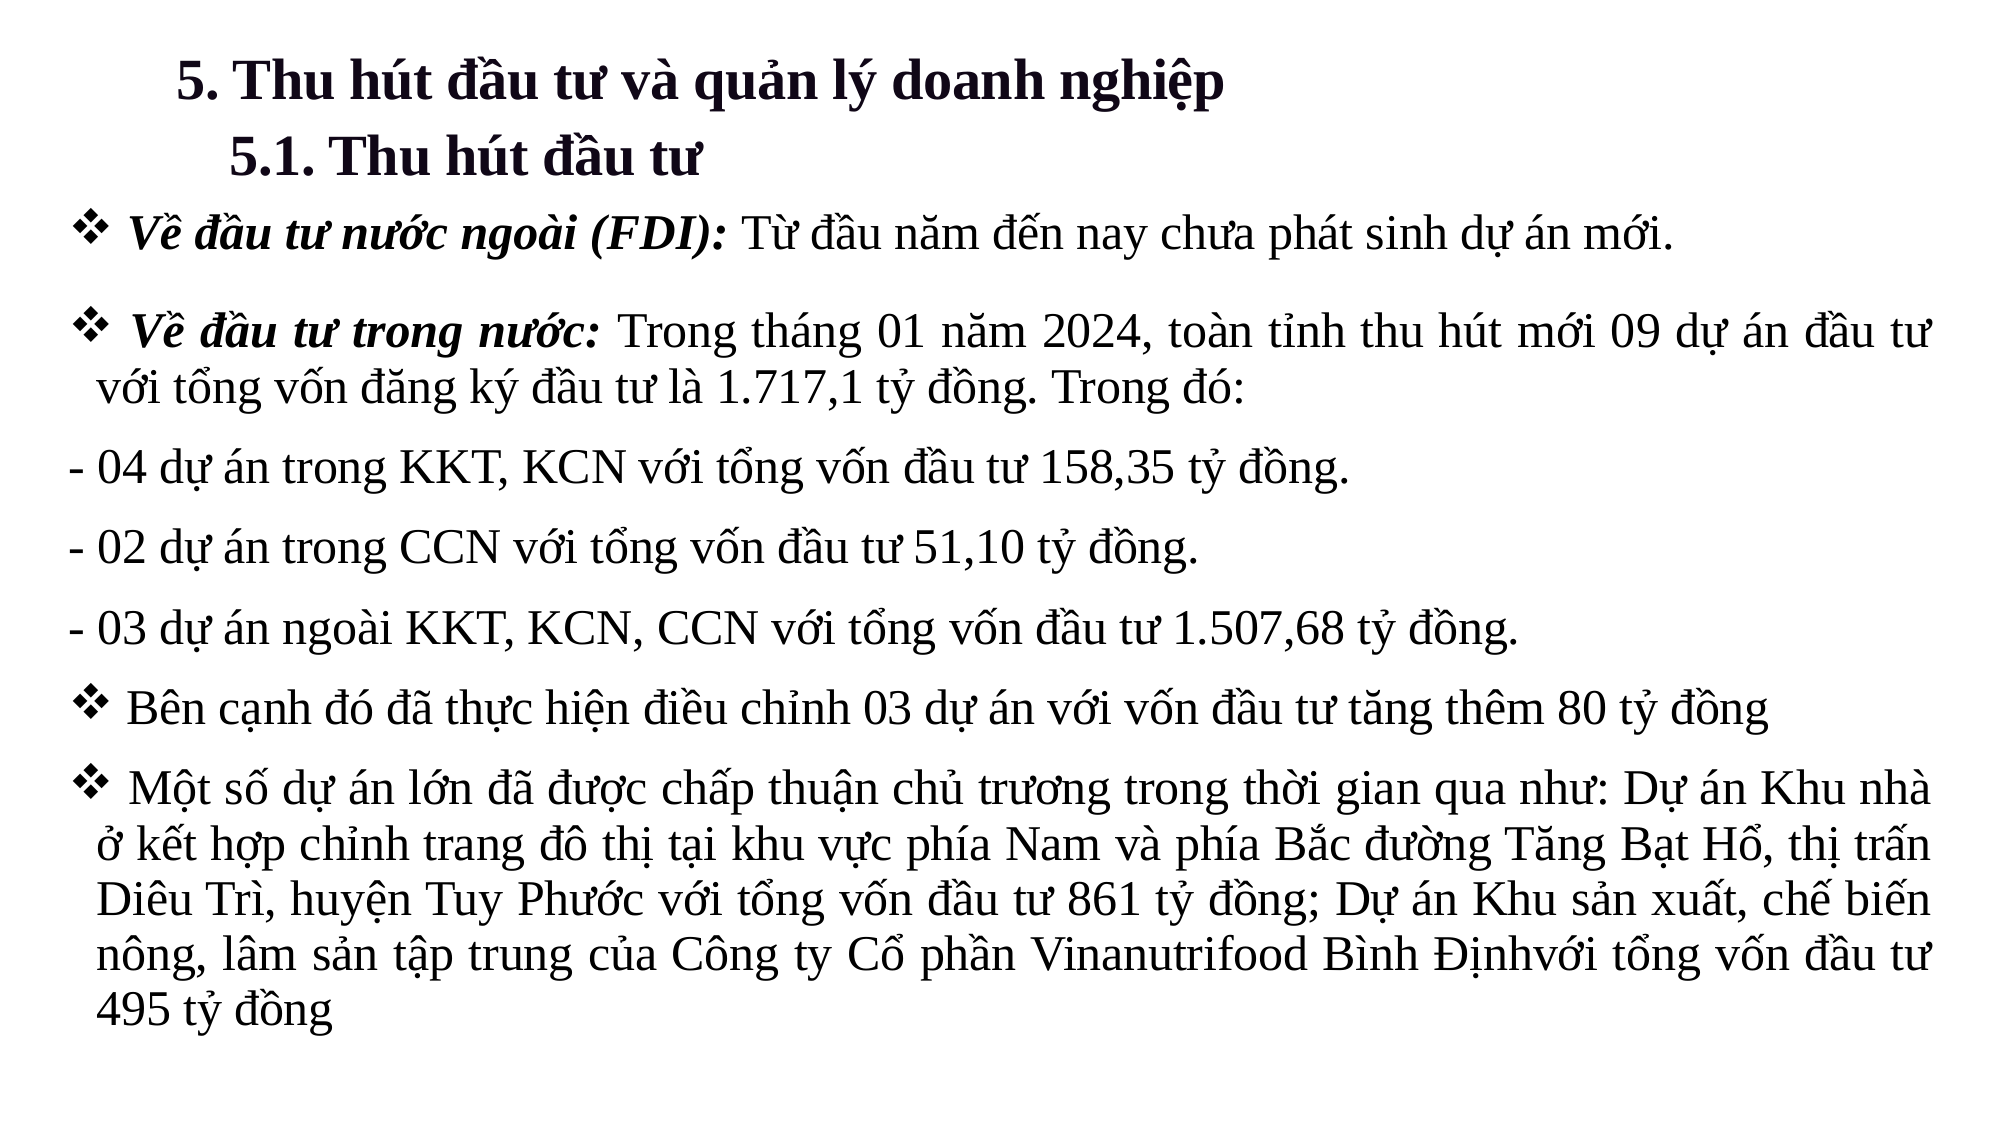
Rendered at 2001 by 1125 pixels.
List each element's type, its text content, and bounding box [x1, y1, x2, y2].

text_box 5.1. Thu hút đầu tư [212, 109, 719, 195]
table_cell Về đầu tư trong nước: Trong tháng 01 năm 2024, toàn tỉnh thu hút mới 09 dự án đầu tư với tổng vốn đăng ký đầu tư là 1.717,1 tỷ đồng. Trong đó: - 04 dự án trong KKT, KCN với tổng vốn đầu tư 158,35 tỷ đồng. - 02 dự án trong CCN với tổng vốn đầu tư 51,10 tỷ đồng. - 03 dự án ngoài KKT, KCN, CCN với tổng vốn đầu tư 1.507,68 tỷ đồng. Bên cạnh đó đã thực hiện điều chỉnh 03 dự án với vốn đầu tư tăng thêm 80 tỷ đồng Một số dự án lớn đã được chấp thuận chủ trương trong thời gian qua như: Dự án Khu nhà ở kết hợp chỉnh trang đô thị tại khu vực phía Nam và phía Bắc đường Tăng Bạt Hổ, thị trấn Diêu Trì, huyện Tuy Phước với tổng vốn đầu tư 861 tỷ đồng; Dự án Khu sản xuất, chế biến nông, lâm sản tập trung của Công ty Cổ phần Vinanutrifood Bình Địnhvới tổng vốn đầu tư 495 tỷ đồng [54, 270, 1946, 1070]
table_header Về đầu tư nước ngoài (FDI): Từ đầu năm đến nay chưa phát sinh dự án mới. [54, 195, 1946, 270]
text_box 5. Thu hút đầu tư và quản lý doanh nghiệp [159, 34, 1241, 119]
